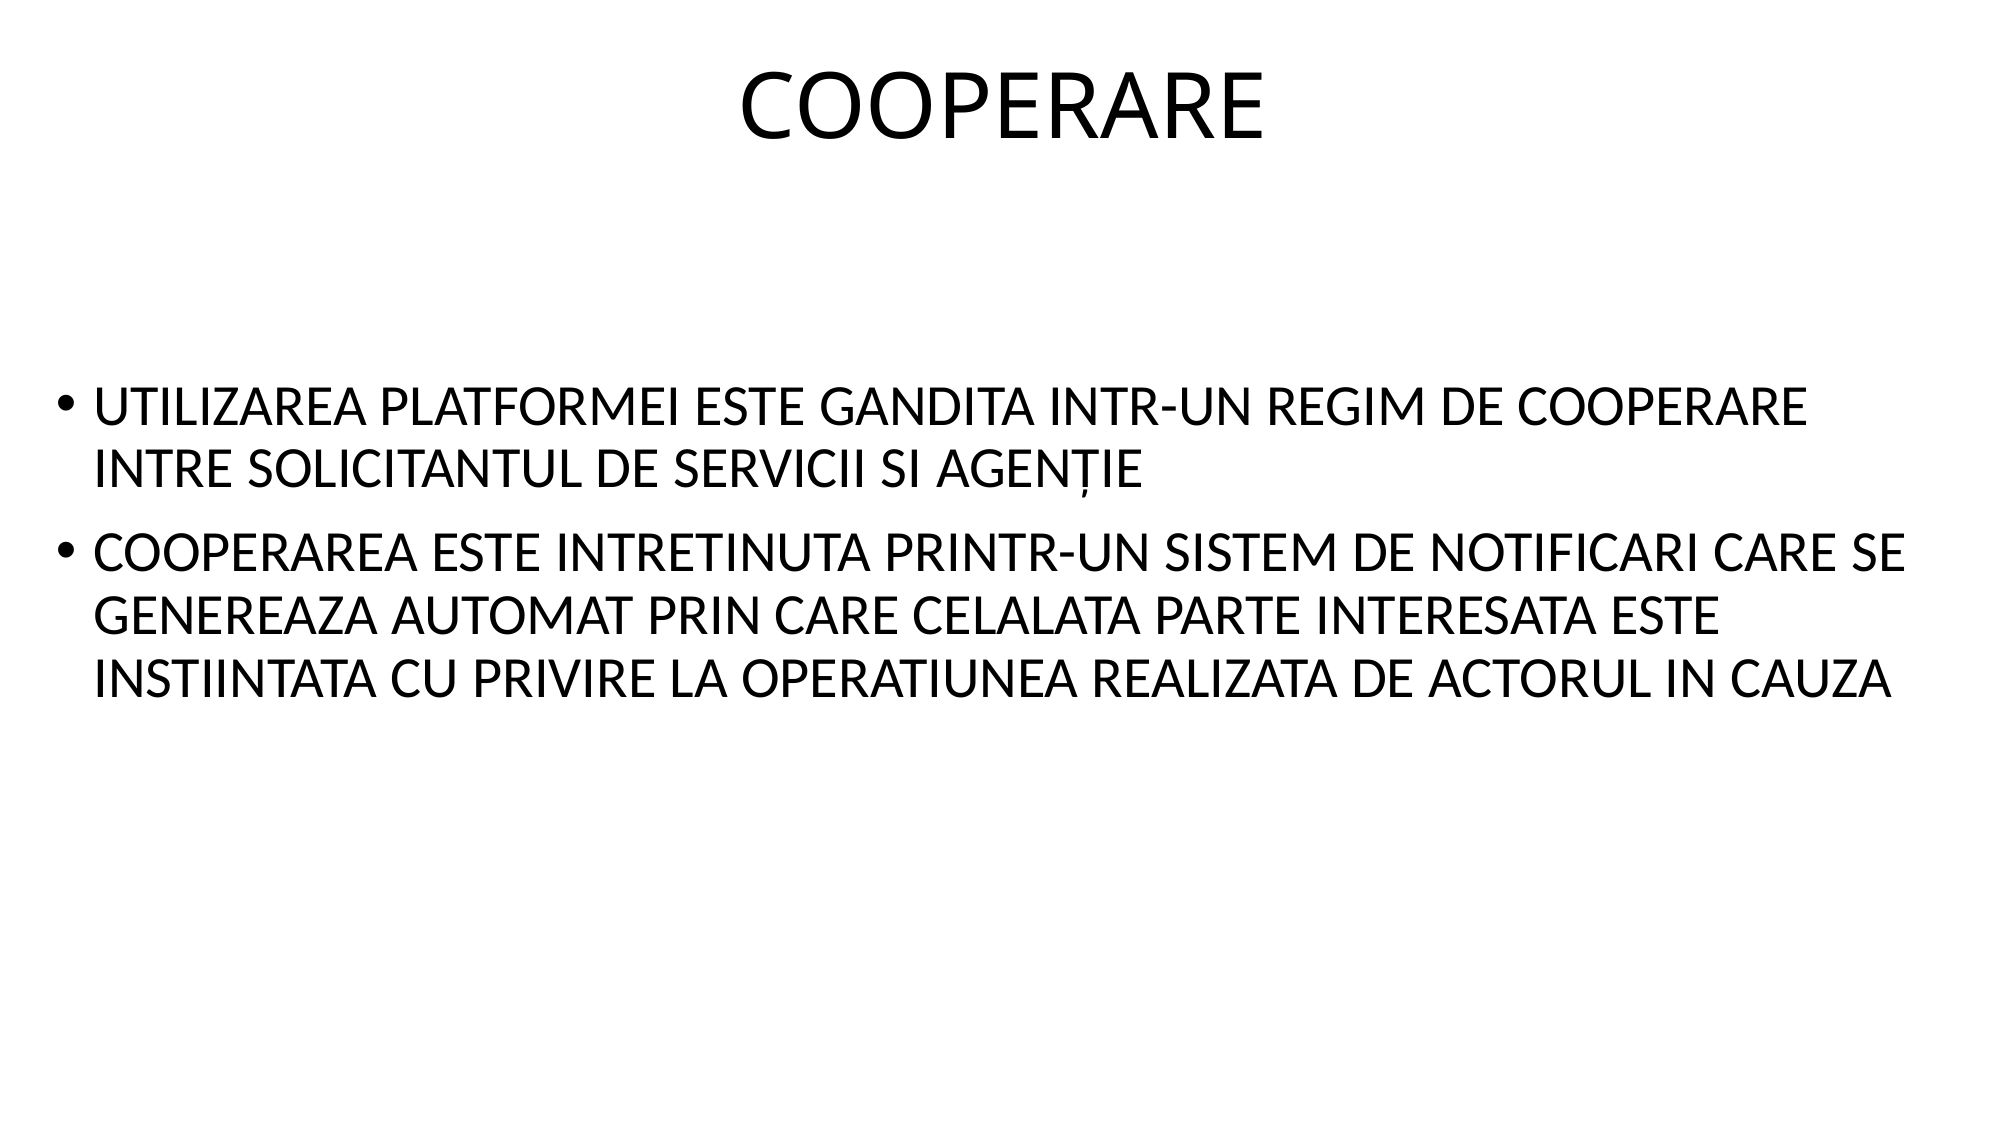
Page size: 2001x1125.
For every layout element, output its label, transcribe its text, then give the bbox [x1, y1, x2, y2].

list UTILIZAREA PLATFORMEI ESTE GANDITA INTR-UN REGIM DE COOPERARE INTRE SOLICITANTUL DE SERVICII SI AGENȚIE COOPERAREA ESTE INTRETINUTA PRINTR-UN SISTEM DE NOTIFICARI CARE SE GENEREAZA AUTOMAT PRIN CARE CELALATA PARTE INTERESATA ESTE INSTIINTATA CU PRIVIRE LA OPERATIUNEA REALIZATA DE ACTORUL IN CAUZA [40, 367, 1971, 1097]
title COOPERARE [140, 0, 1866, 218]
